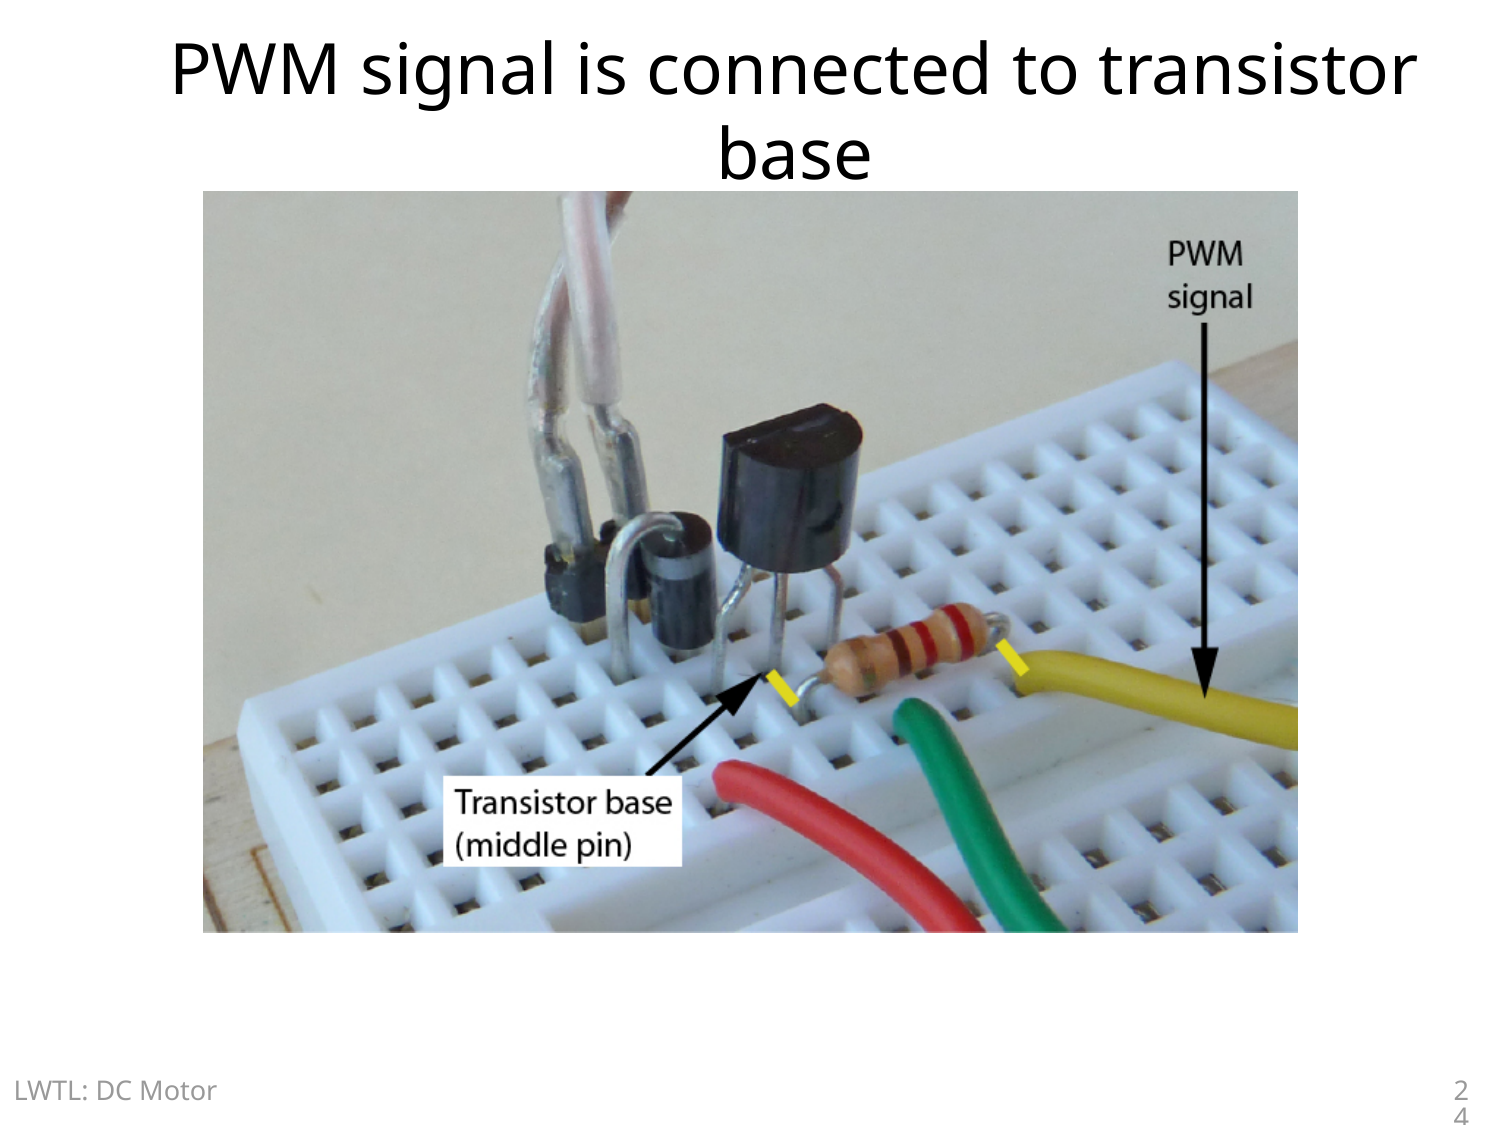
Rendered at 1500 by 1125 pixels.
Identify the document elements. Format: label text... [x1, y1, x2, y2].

title PWM signal is connected to transistor base [146, 29, 1443, 188]
slide_number 24 [1442, 1067, 1483, 1111]
picture [203, 191, 1299, 934]
